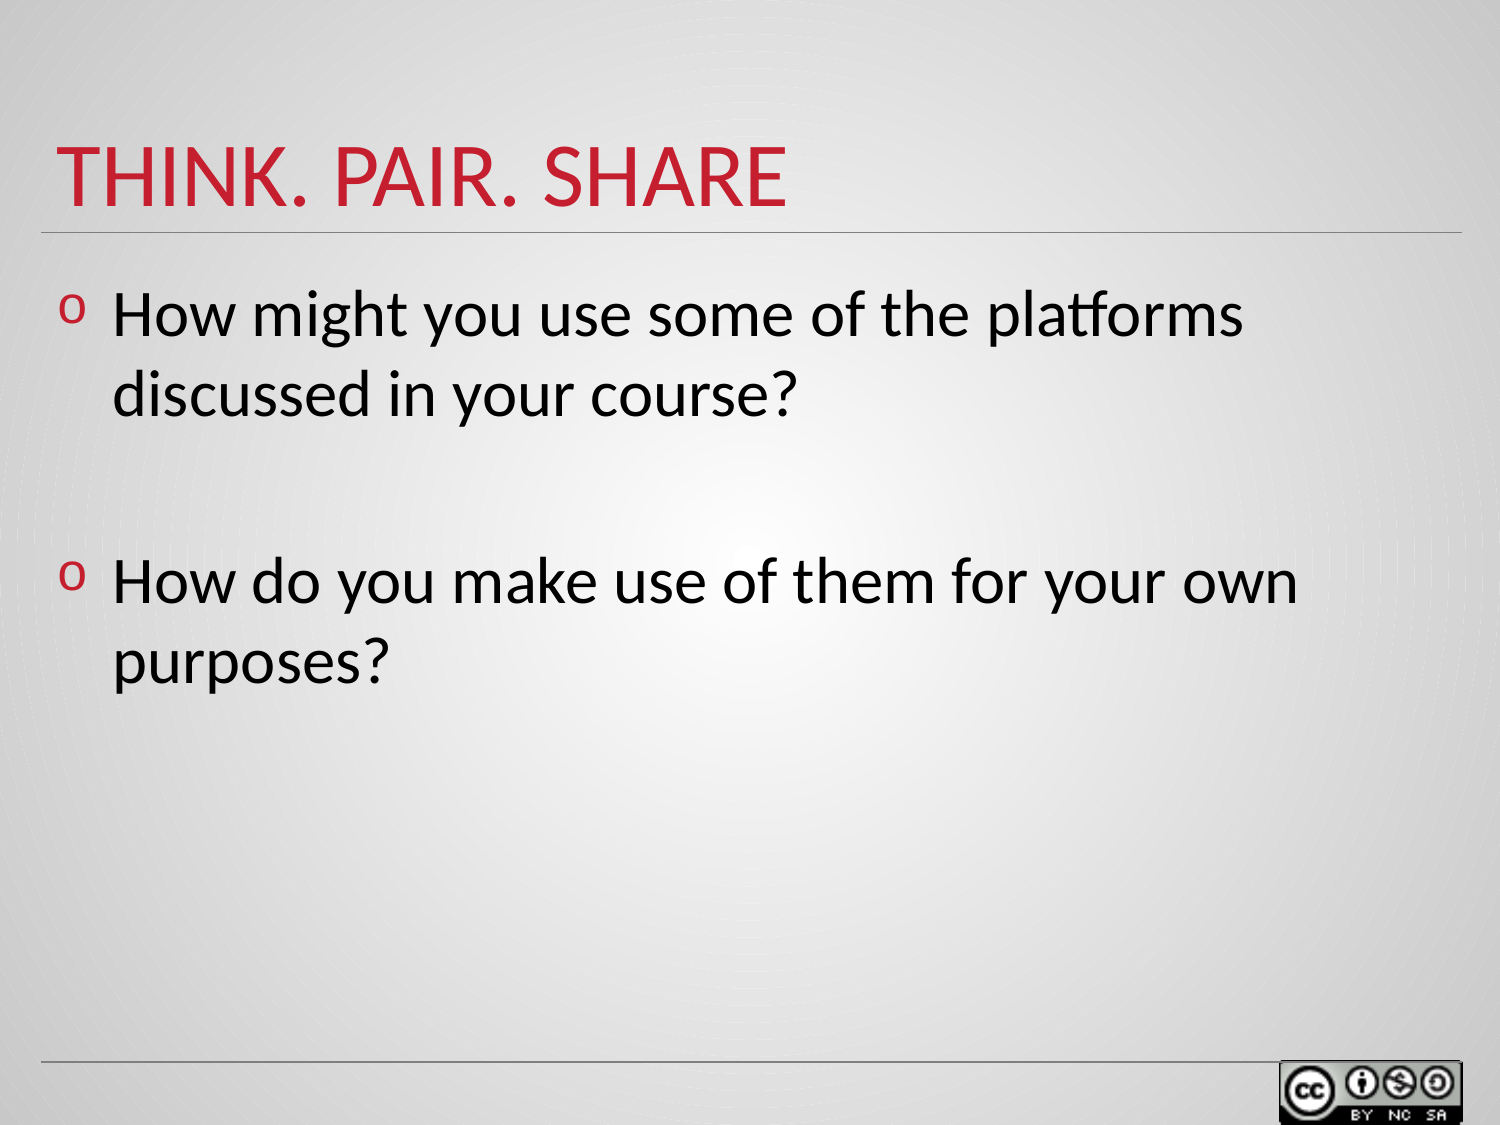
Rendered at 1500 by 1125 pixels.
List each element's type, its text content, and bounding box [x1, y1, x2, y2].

title THINK. PAIR. SHARE [41, 45, 1463, 233]
picture [1279, 1062, 1463, 1125]
footer [157, 1044, 529, 1104]
list How might you use some of the platforms discussed in your course? How do you make use of them for your own purposes? [41, 262, 1463, 1062]
